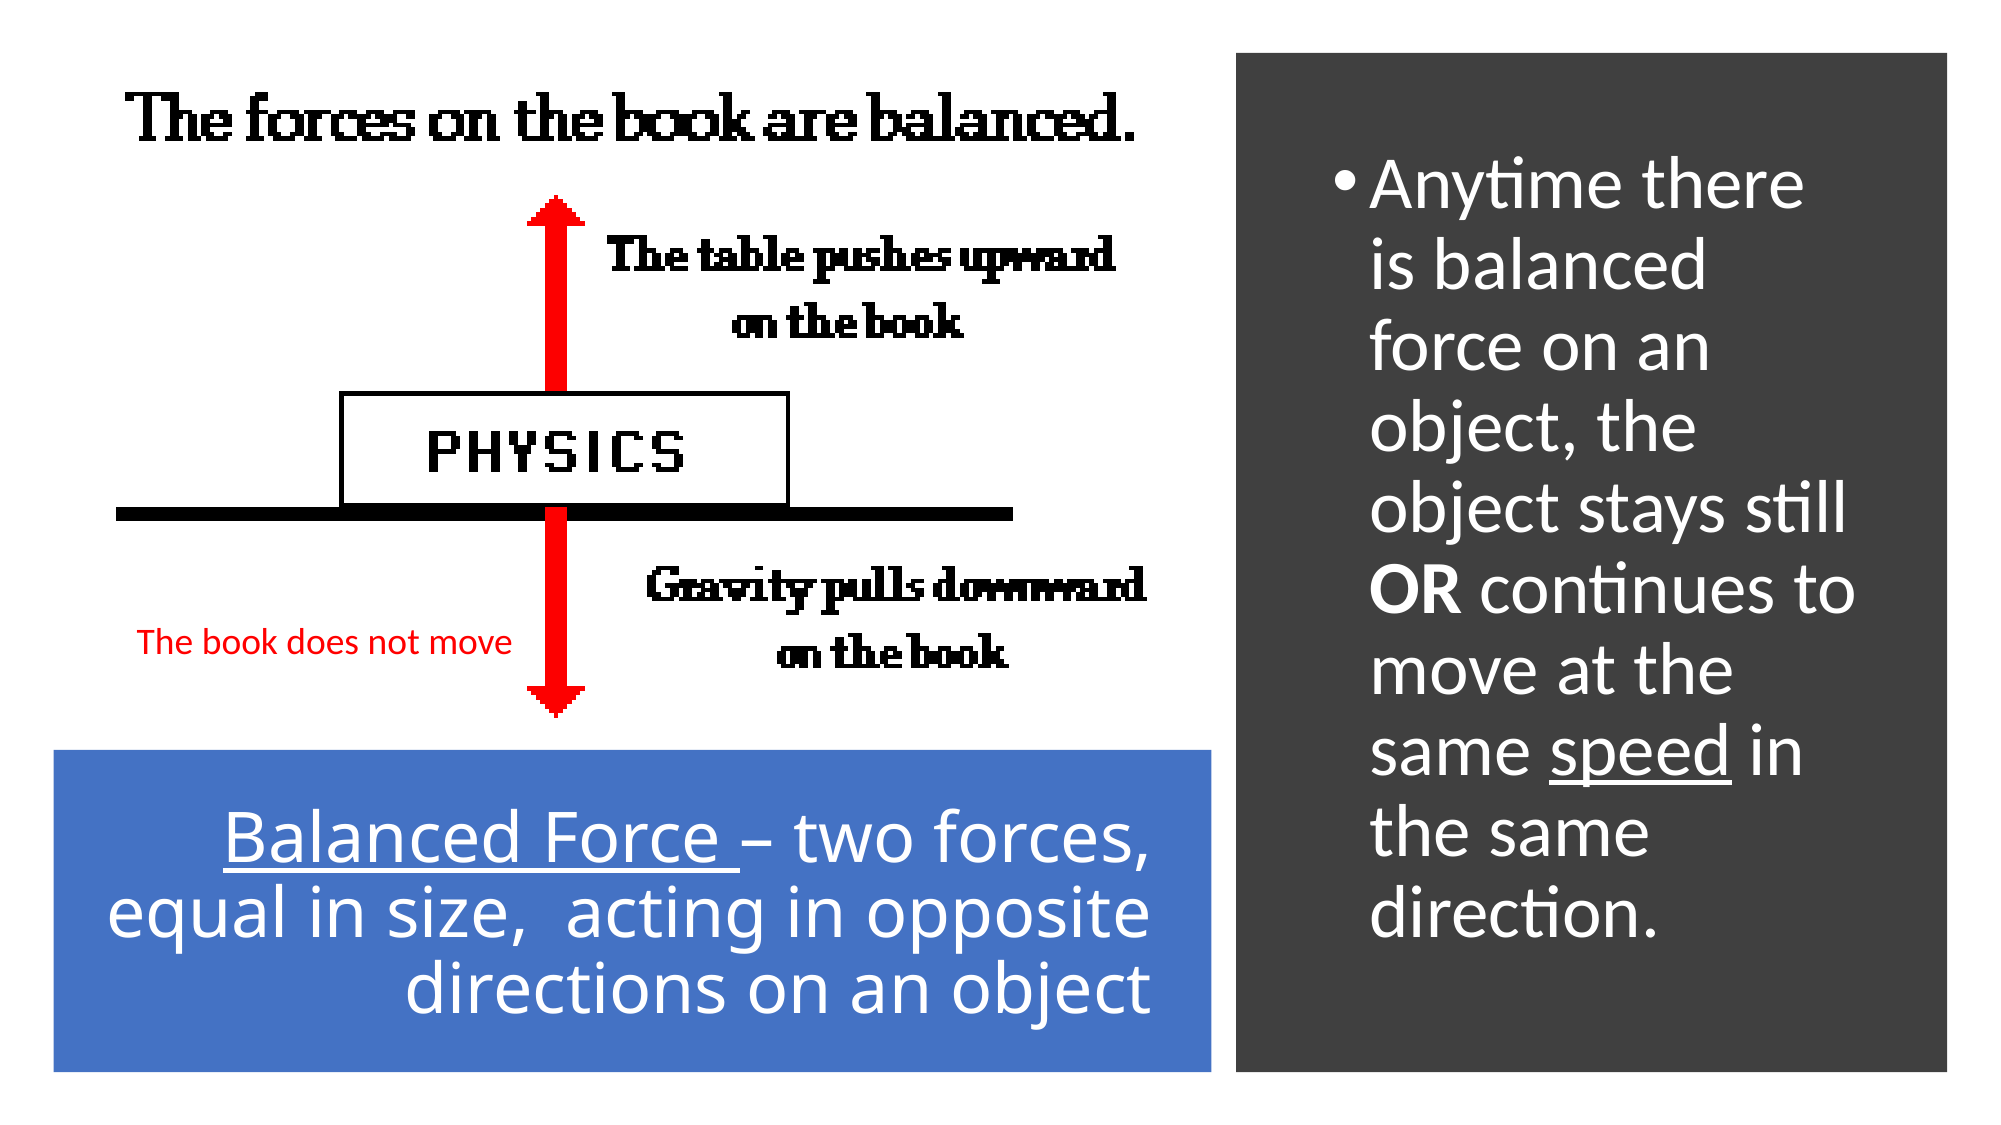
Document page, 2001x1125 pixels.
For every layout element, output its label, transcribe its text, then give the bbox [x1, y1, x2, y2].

text_box [1235, 52, 1948, 1073]
title Balanced Force – two forces, equal in size, acting in opposite directions on an object [85, 782, 1168, 1049]
text_box [53, 749, 1212, 1073]
picture [53, 52, 1212, 727]
list Anytime there is balanced force on an object, the object stays still OR continues to move at the same speed in the same direction. [1317, 150, 1879, 947]
